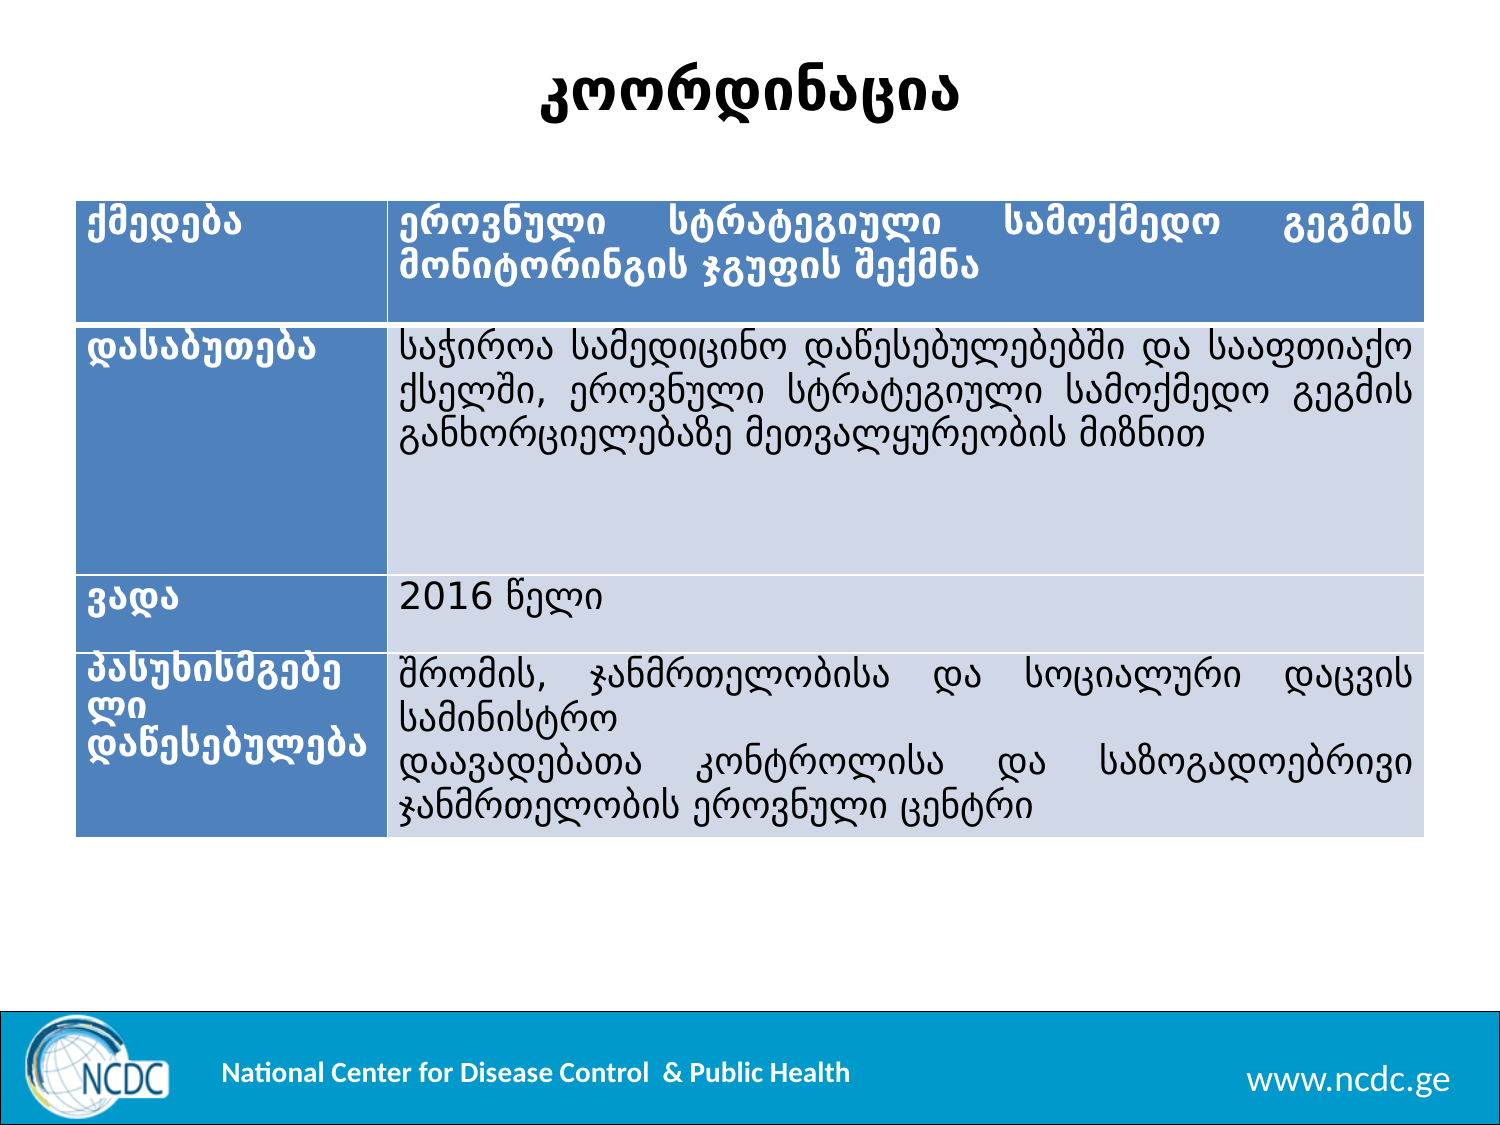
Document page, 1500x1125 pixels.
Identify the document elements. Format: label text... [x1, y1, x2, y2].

table_cell დასაბუთება [76, 328, 387, 574]
table_cell პასუხისმგებელი დაწესებულება [76, 654, 387, 837]
table_cell 2016 წელი [388, 576, 1424, 652]
table_cell ვადა [76, 576, 387, 652]
table_header ეროვნული სტრატეგიული სამოქმედო გეგმის მონიტორინგის ჯგუფის შექმნა [388, 201, 1424, 322]
title კოორდინაცია [75, 24, 1425, 150]
table_header ქმედება [76, 201, 387, 322]
table_cell შრომის, ჯანმრთელობისა და სოციალური დაცვის სამინისტრო დაავადებათა კონტროლისა და საზოგადოებრივი ჯანმრთელობის ეროვნული ცენტრი [388, 654, 1424, 837]
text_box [0, 1011, 1500, 1125]
table_cell საჭიროა სამედიცინო დაწესებულებებში და სააფთიაქო ქსელში, ეროვნული სტრატეგიული სამოქმედო გეგმის განხორციელებაზე მეთვალყურეობის მიზნით [388, 328, 1424, 574]
